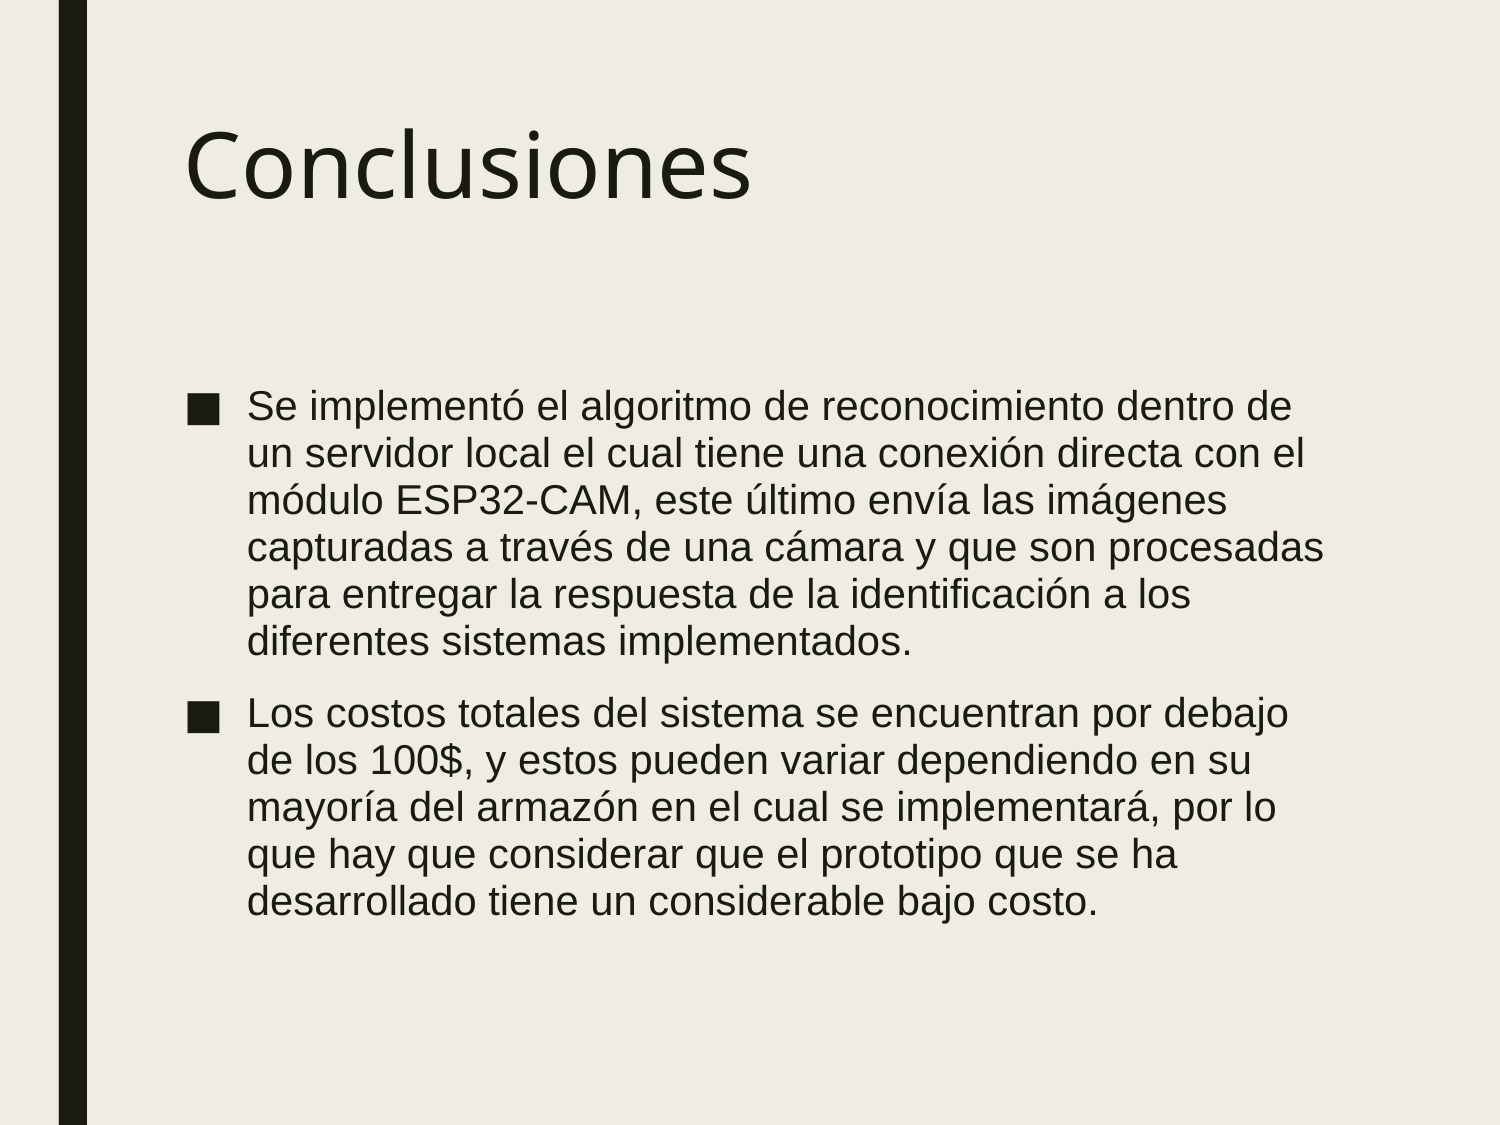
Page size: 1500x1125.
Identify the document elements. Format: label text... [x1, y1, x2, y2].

list Se implementó el algoritmo de reconocimiento dentro de un servidor local el cual tiene una conexión directa con el módulo ESP32-CAM, este último envía las imágenes capturadas a través de una cámara y que son procesadas para entregar la respuesta de la identificación a los diferentes sistemas implementados. Los costos totales del sistema se encuentran por debajo de los 100$, y estos pueden variar dependiendo en su mayoría del armazón en el cual se implementará, por lo que hay que considerar que el prototipo que se ha desarrollado tiene un considerable bajo costo. [168, 375, 1351, 963]
title Conclusiones [168, 112, 1351, 357]
